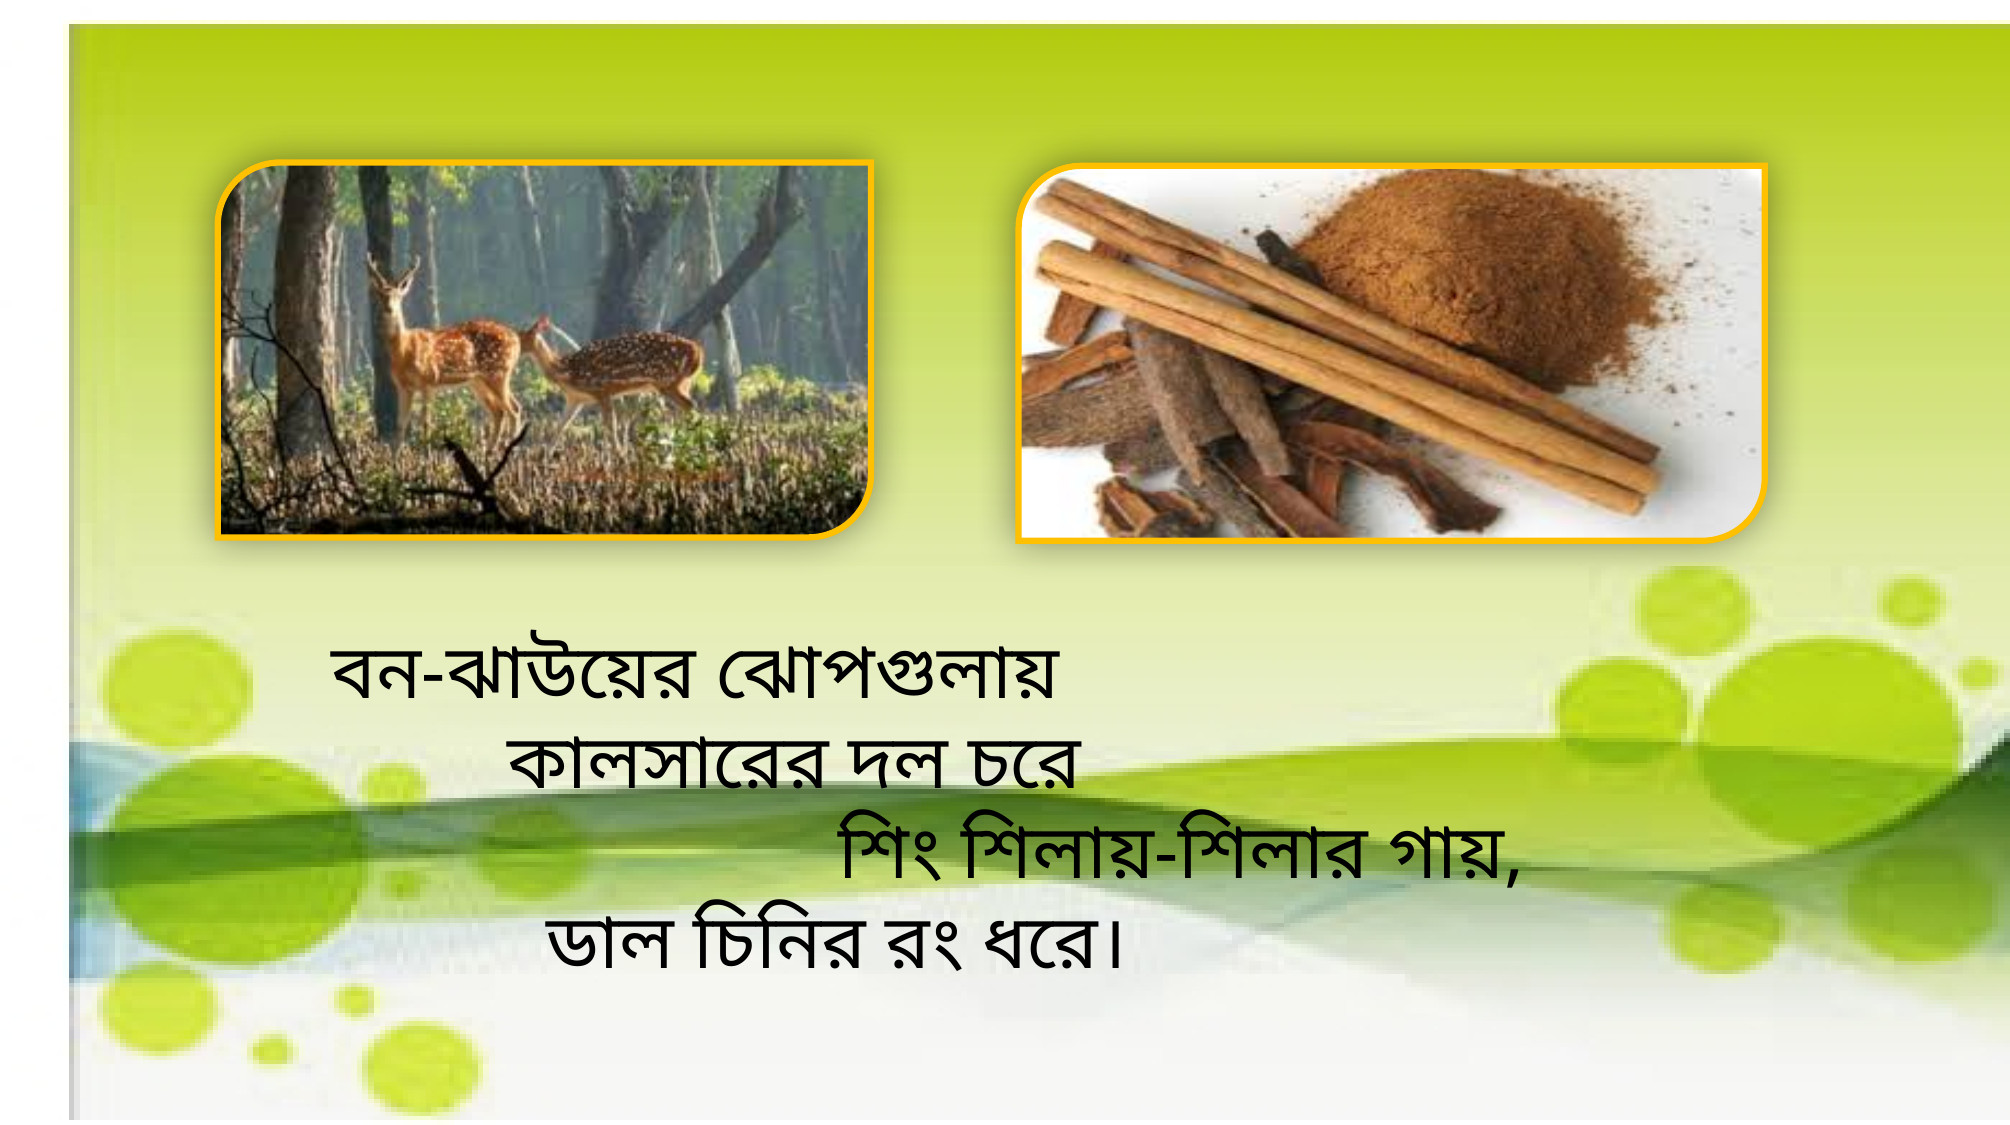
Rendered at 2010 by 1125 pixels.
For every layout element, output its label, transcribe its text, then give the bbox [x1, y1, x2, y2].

picture [0, 0, 2010, 1125]
text_box বন-ঝাউয়ের ঝোপগুলায় কালসারের দল চরে শিং শিলায়-শিলার গায়, ডাল চিনির রং ধরে। [317, 616, 1540, 992]
